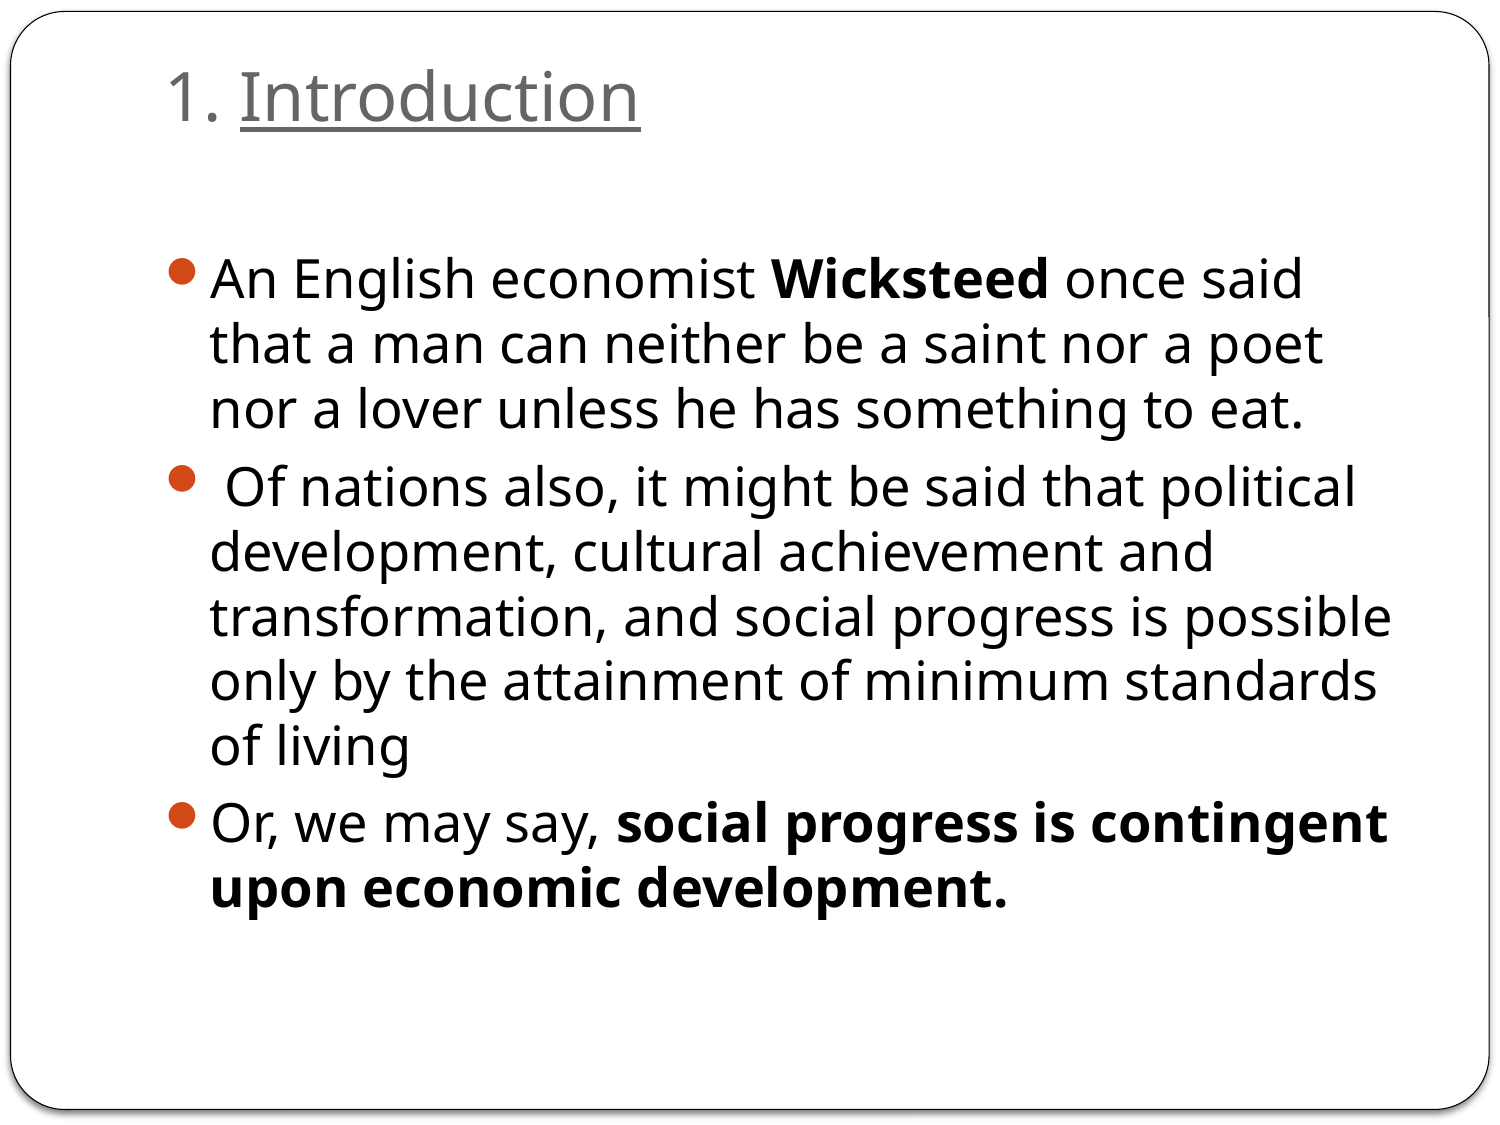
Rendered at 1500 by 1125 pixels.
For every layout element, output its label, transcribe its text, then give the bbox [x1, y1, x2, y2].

title 1. Introduction [150, 45, 1425, 233]
list An English economist Wicksteed once said that a man can neither be a saint nor a poet nor a lover unless he has something to eat. Of nations also, it might be said that political development, cultural achievement and transformation, and social progress is possible only by the attainment of minimum standards of living Or, we may say, social progress is contingent upon economic development. [150, 237, 1425, 988]
